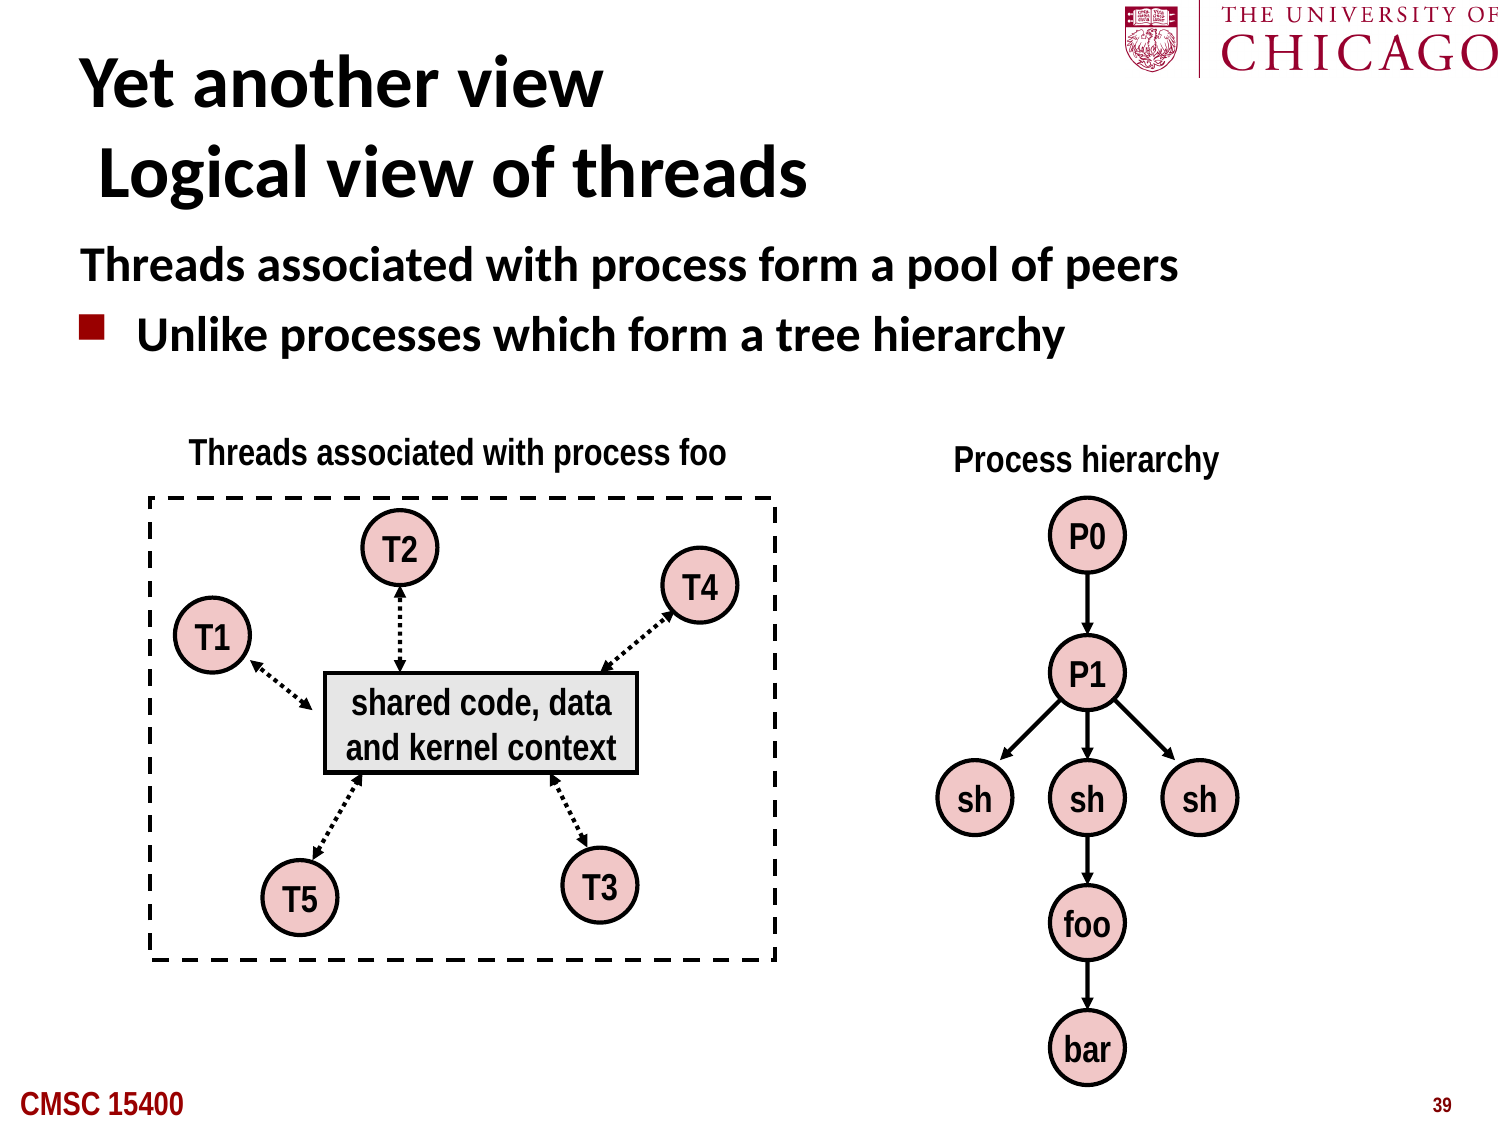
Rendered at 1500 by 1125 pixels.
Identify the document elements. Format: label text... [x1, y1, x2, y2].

text_box T4 [662, 547, 738, 623]
text_box [312, 843, 324, 861]
text_box [393, 659, 407, 673]
text_box bar [1049, 1010, 1125, 1086]
text_box [249, 660, 313, 711]
text_box sh [937, 760, 1013, 836]
picture [1125, 0, 1498, 78]
text_box sh [1049, 760, 1125, 836]
list Threads associated with process form a pool of peers Unlike processes which form a tree hierarchy [64, 223, 1361, 1040]
text_box [661, 610, 676, 623]
text_box [393, 585, 407, 598]
text_box [576, 830, 588, 848]
text_box shared code, data and kernel context [324, 672, 638, 773]
text_box [999, 697, 1063, 761]
text_box [549, 772, 562, 789]
text_box P0 [1049, 497, 1125, 573]
text_box [1081, 835, 1094, 886]
text_box [150, 497, 775, 961]
text_box [1081, 710, 1094, 761]
text_box foo [1049, 885, 1125, 961]
text_box T3 [562, 847, 638, 923]
text_box [1081, 960, 1094, 1011]
text_box [600, 655, 620, 673]
text_box Process hierarchy [938, 427, 1235, 488]
text_box [1112, 697, 1175, 761]
text_box sh [1162, 760, 1238, 836]
text_box Threads associated with process foo [173, 420, 742, 481]
text_box [350, 772, 363, 787]
text_box [1081, 572, 1094, 636]
text_box T5 [262, 860, 338, 936]
text_box T2 [362, 510, 438, 586]
text_box P1 [1049, 635, 1125, 711]
title Yet another view Logical view of threads [64, 59, 1311, 185]
